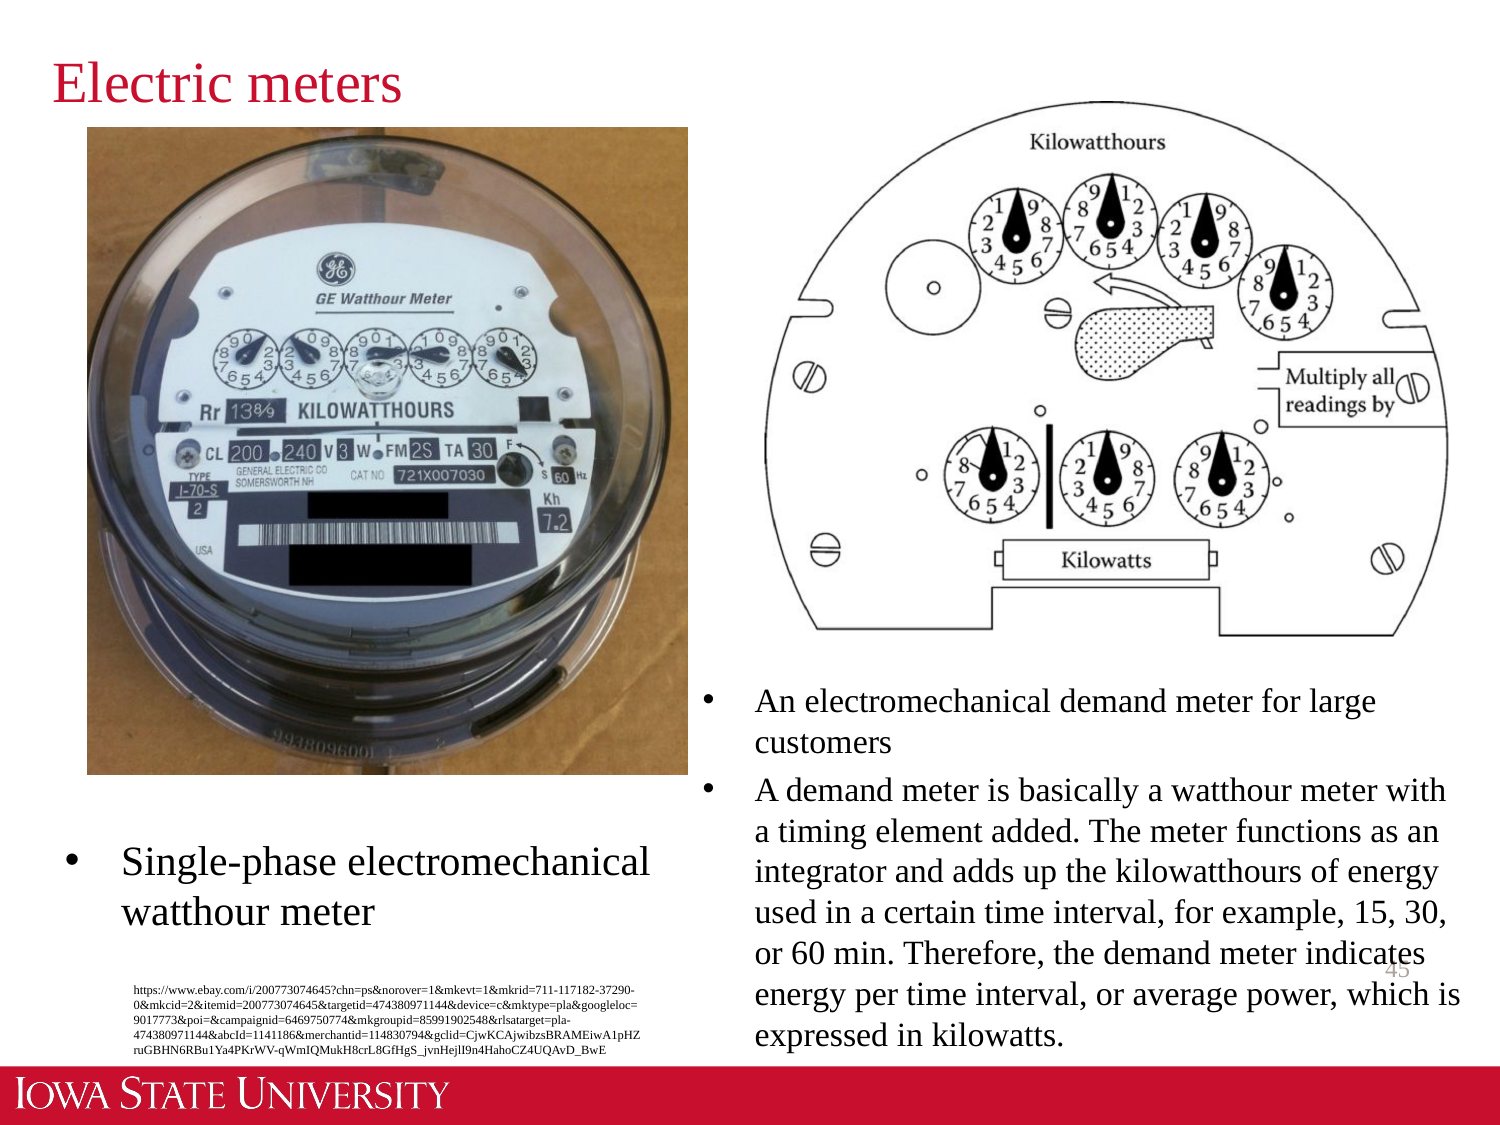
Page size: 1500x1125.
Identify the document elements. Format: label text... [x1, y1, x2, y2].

picture [87, 127, 688, 775]
picture [15, 1076, 450, 1113]
title Electric meters [37, 30, 1313, 129]
text_box https://www.ebay.com/i/200773074645?chn=ps&norover=1&mkevt=1&mkrid=711-117182-37290-0&mkcid=2&itemid=200773074645&targetid=474380971144&device=c&mktype=pla&googleloc=9017773&poi=&campaignid=6469750774&mkgroupid=85991902548&rlsatarget=pla-474380971144&abcId=1141186&merchantid=114830794&gclid=CjwKCAjwibzsBRAMEiwA1pHZruGBHN6RBu1Ya4PKrWV-qWmIQMukH8crL8GfHgS_jvnHejlI9n4HahoCZ4UQAvD_BwE [118, 974, 657, 1065]
picture [744, 99, 1452, 644]
text_box An electromechanical demand meter for large customers A demand meter is basically a watthour meter with a timing element added. The meter functions as an integrator and adds up the kilowatthours of energy used in a certain time interval, for example, 15, 30, or 60 min. Therefore, the demand meter indicates energy per time interval, or average power, which is expressed in kilowatts. [687, 671, 1479, 1072]
text_box Single-phase electromechanical watthour meter [50, 826, 675, 942]
